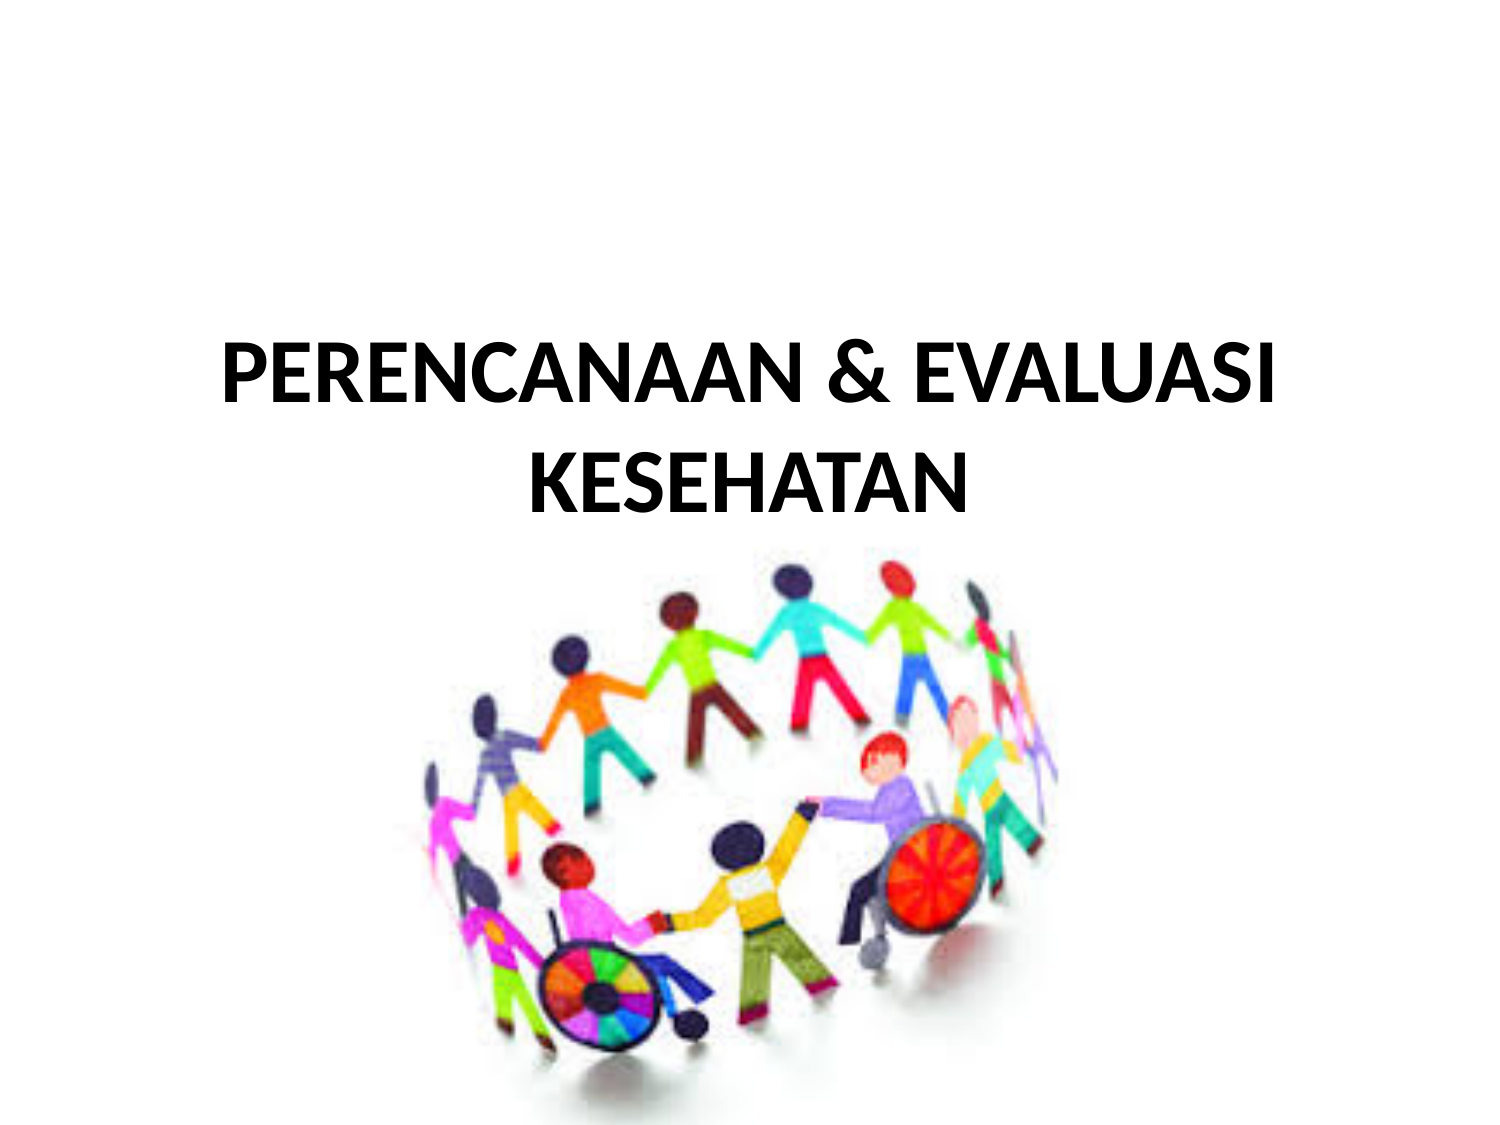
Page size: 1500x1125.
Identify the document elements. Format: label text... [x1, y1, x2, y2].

title PERENCANAAN & EVALUASI KESEHATAN [0, 299, 1500, 542]
picture [312, 493, 1163, 1125]
